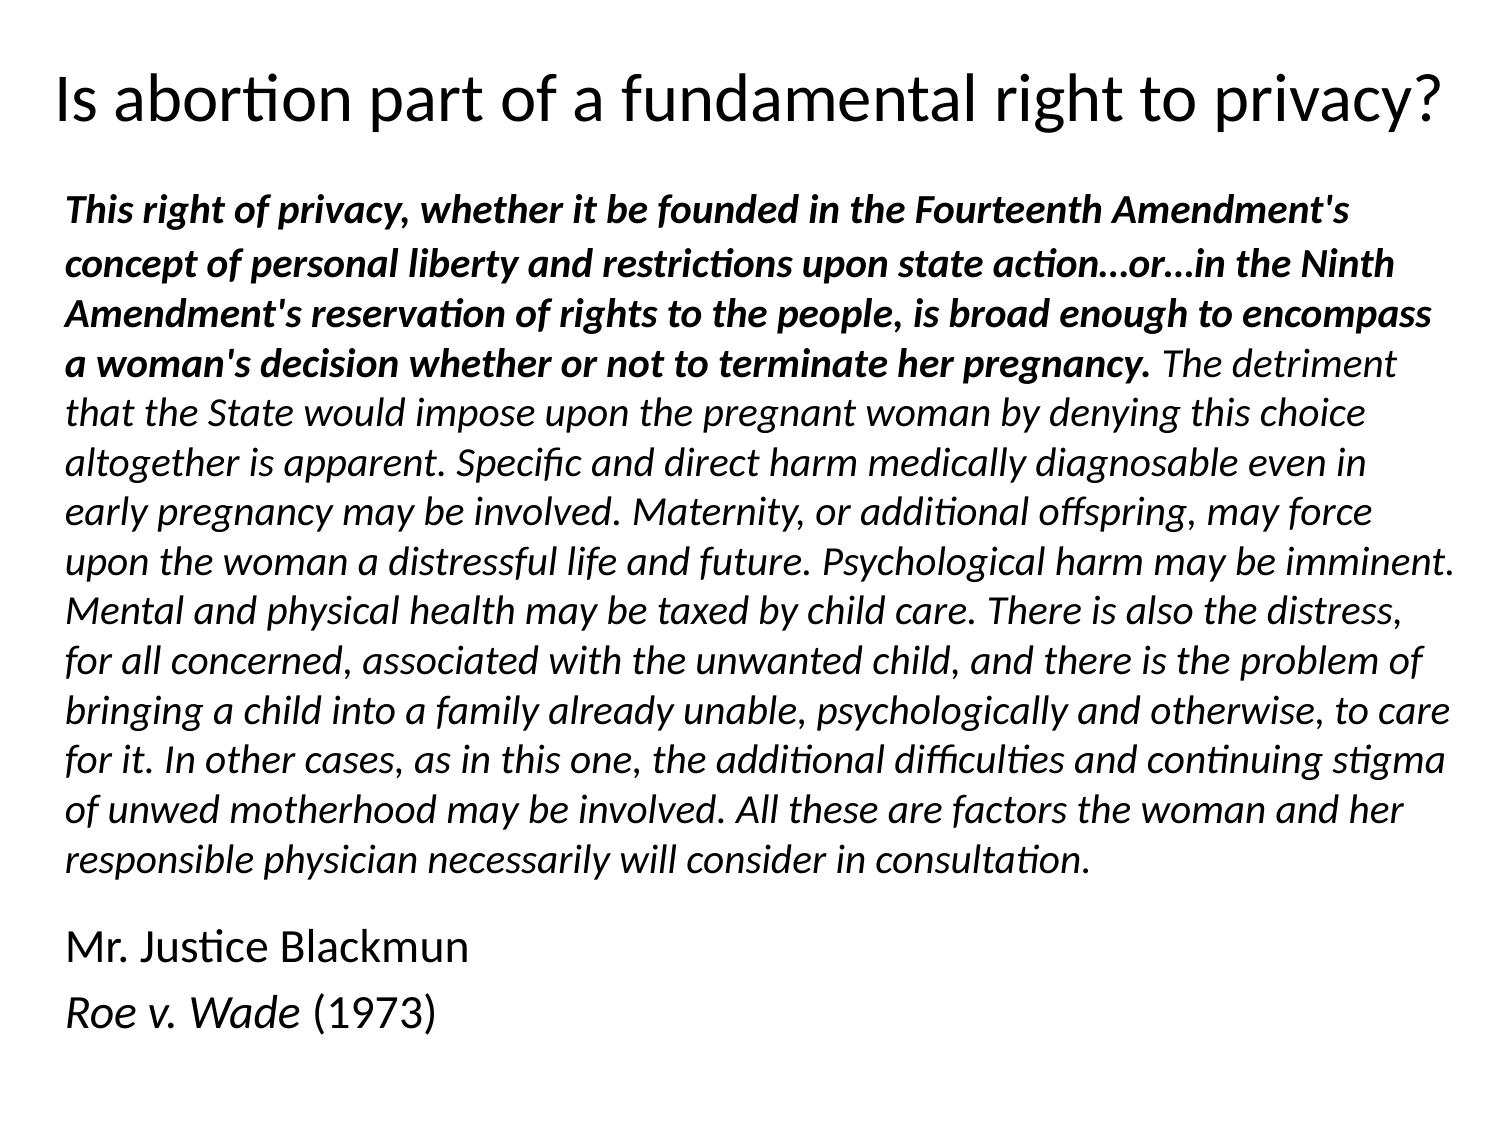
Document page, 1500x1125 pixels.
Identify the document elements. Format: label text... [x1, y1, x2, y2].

list This right of privacy, whether it be founded in the Fourteenth Amendment's concept of personal liberty and restrictions upon state action…or…in the Ninth Amendment's reservation of rights to the people, is broad enough to encompass a woman's decision whether or not to terminate her pregnancy. The detriment that the State would impose upon the pregnant woman by denying this choice altogether is apparent. Specific and direct harm medically diagnosable even in early pregnancy may be involved. Maternity, or additional offspring, may force upon the woman a distressful life and future. Psychological harm may be imminent. Mental and physical health may be taxed by child care. There is also the distress, for all concerned, associated with the unwanted child, and there is the problem of bringing a child into a family already unable, psychologically and otherwise, to care for it. In other cases, as in this one, the additional difficulties and continuing stigma of unwed motherhood may be involved. All these are factors the woman and her responsible physician necessarily will consider in consultation. Mr. Justice Blackmun Roe v. Wade (1973) [0, 149, 1475, 1100]
title Is abortion part of a fundamental right to privacy? [37, 37, 1463, 149]
